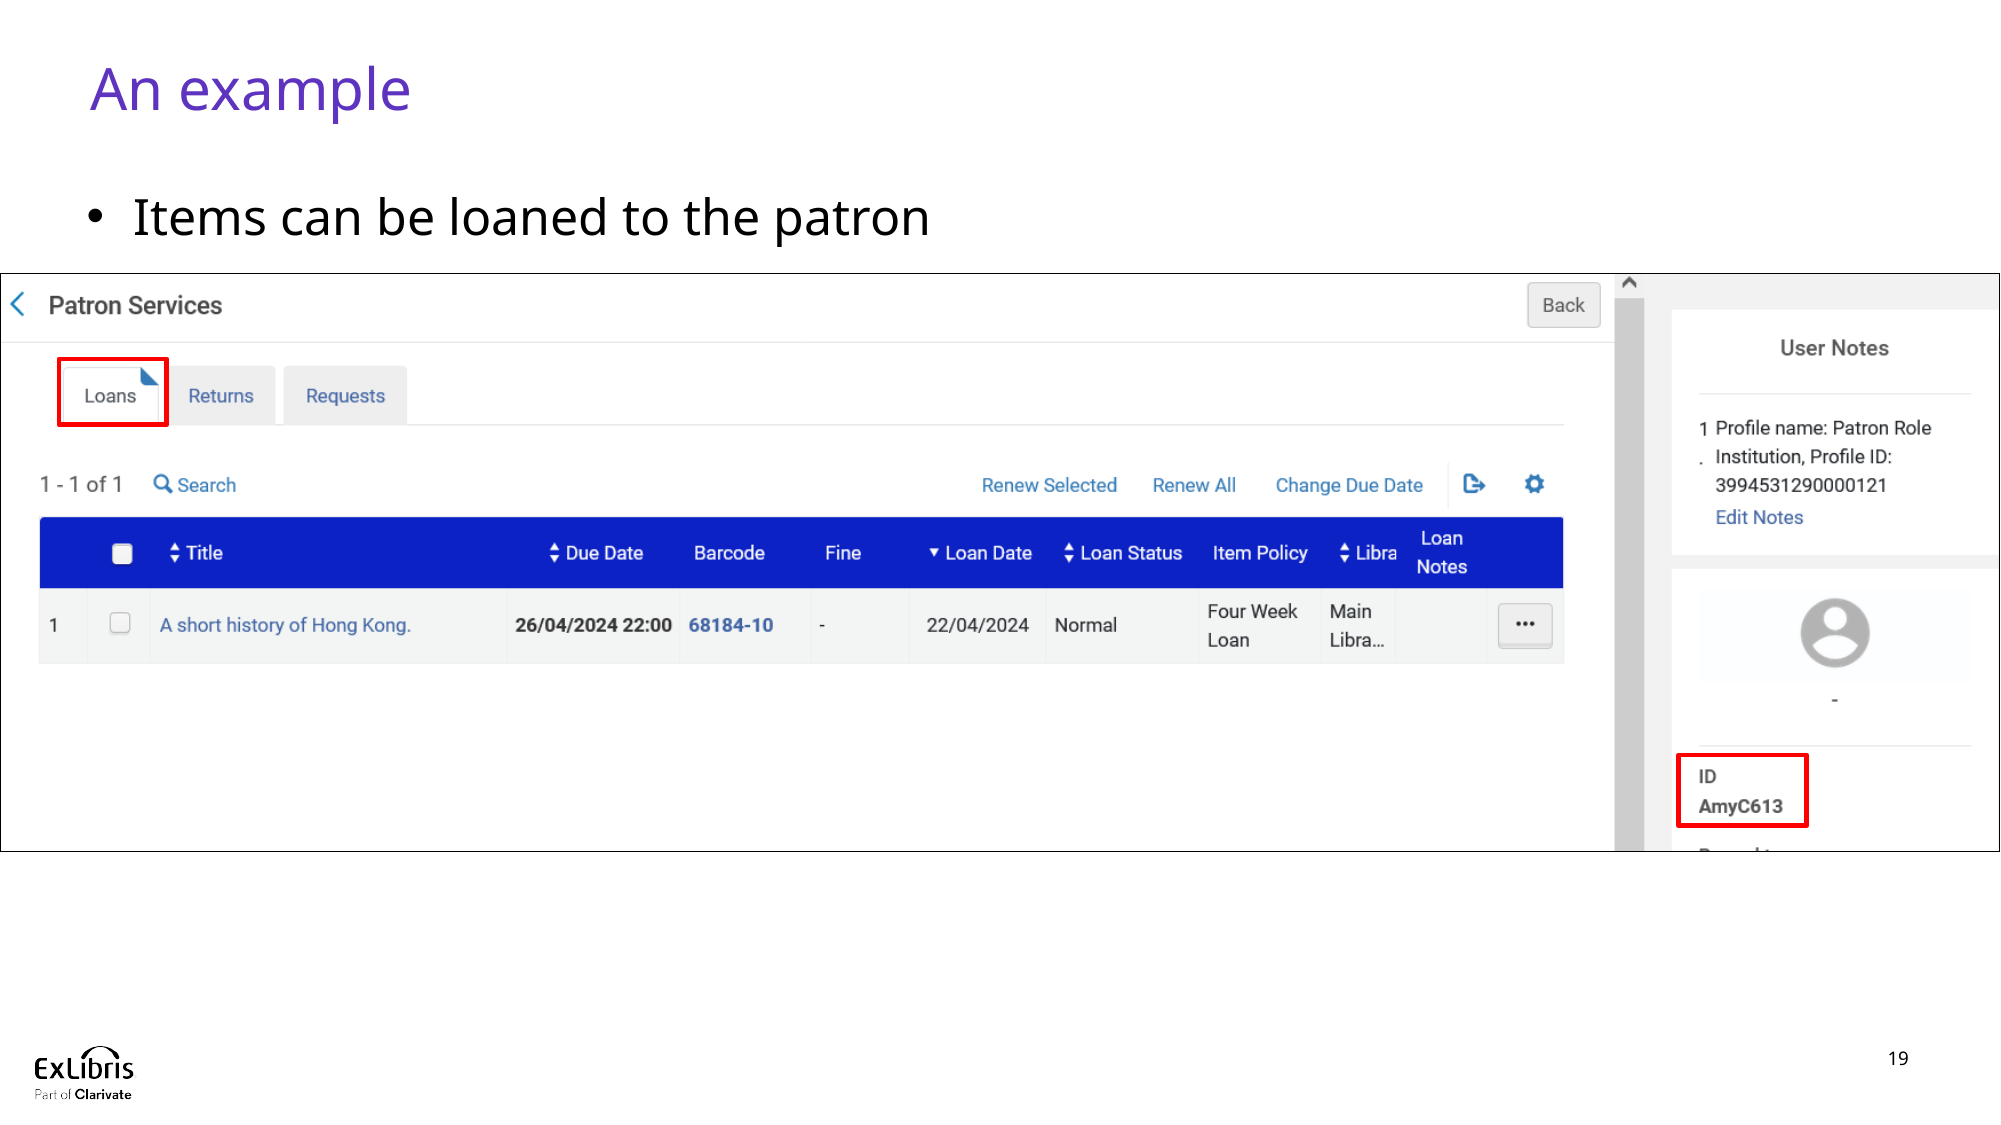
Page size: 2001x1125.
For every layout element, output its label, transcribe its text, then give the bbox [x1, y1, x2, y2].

picture [35, 1046, 146, 1111]
slide_number 19 [1887, 1041, 1923, 1077]
title An example [90, 60, 1923, 142]
text_box Items can be loaned to the patron [71, 178, 1923, 273]
picture [0, 273, 2000, 852]
